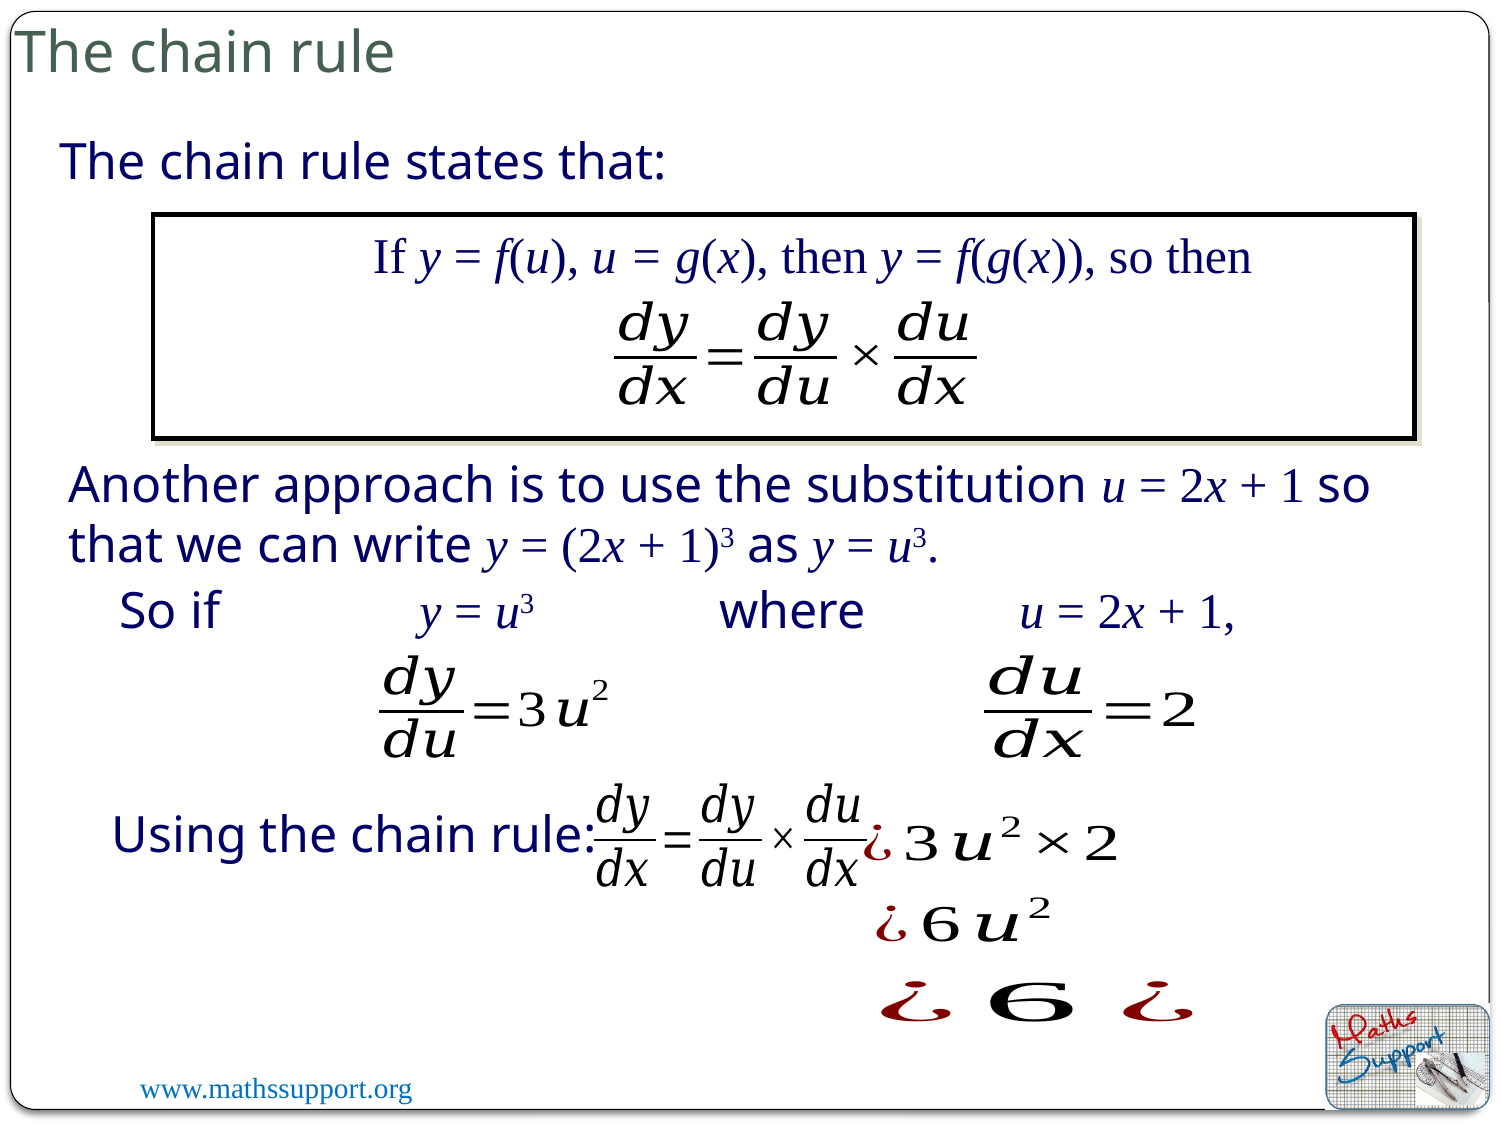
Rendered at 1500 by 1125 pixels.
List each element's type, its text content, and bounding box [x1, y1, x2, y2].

text_box The chain rule states that: [44, 122, 682, 198]
text_box So if y = u3 where u = 2x + 1, [104, 571, 1251, 646]
text_box [130, 1074, 414, 1113]
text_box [152, 214, 1415, 440]
text_box Another approach is to use the substitution u = 2x + 1 so that we can write y = (2x + 1)3 as y = u3. [54, 445, 1487, 581]
title The chain rule [0, 7, 1350, 100]
text_box [1324, 999, 1488, 1113]
text_box Using the chain rule: [97, 794, 612, 870]
